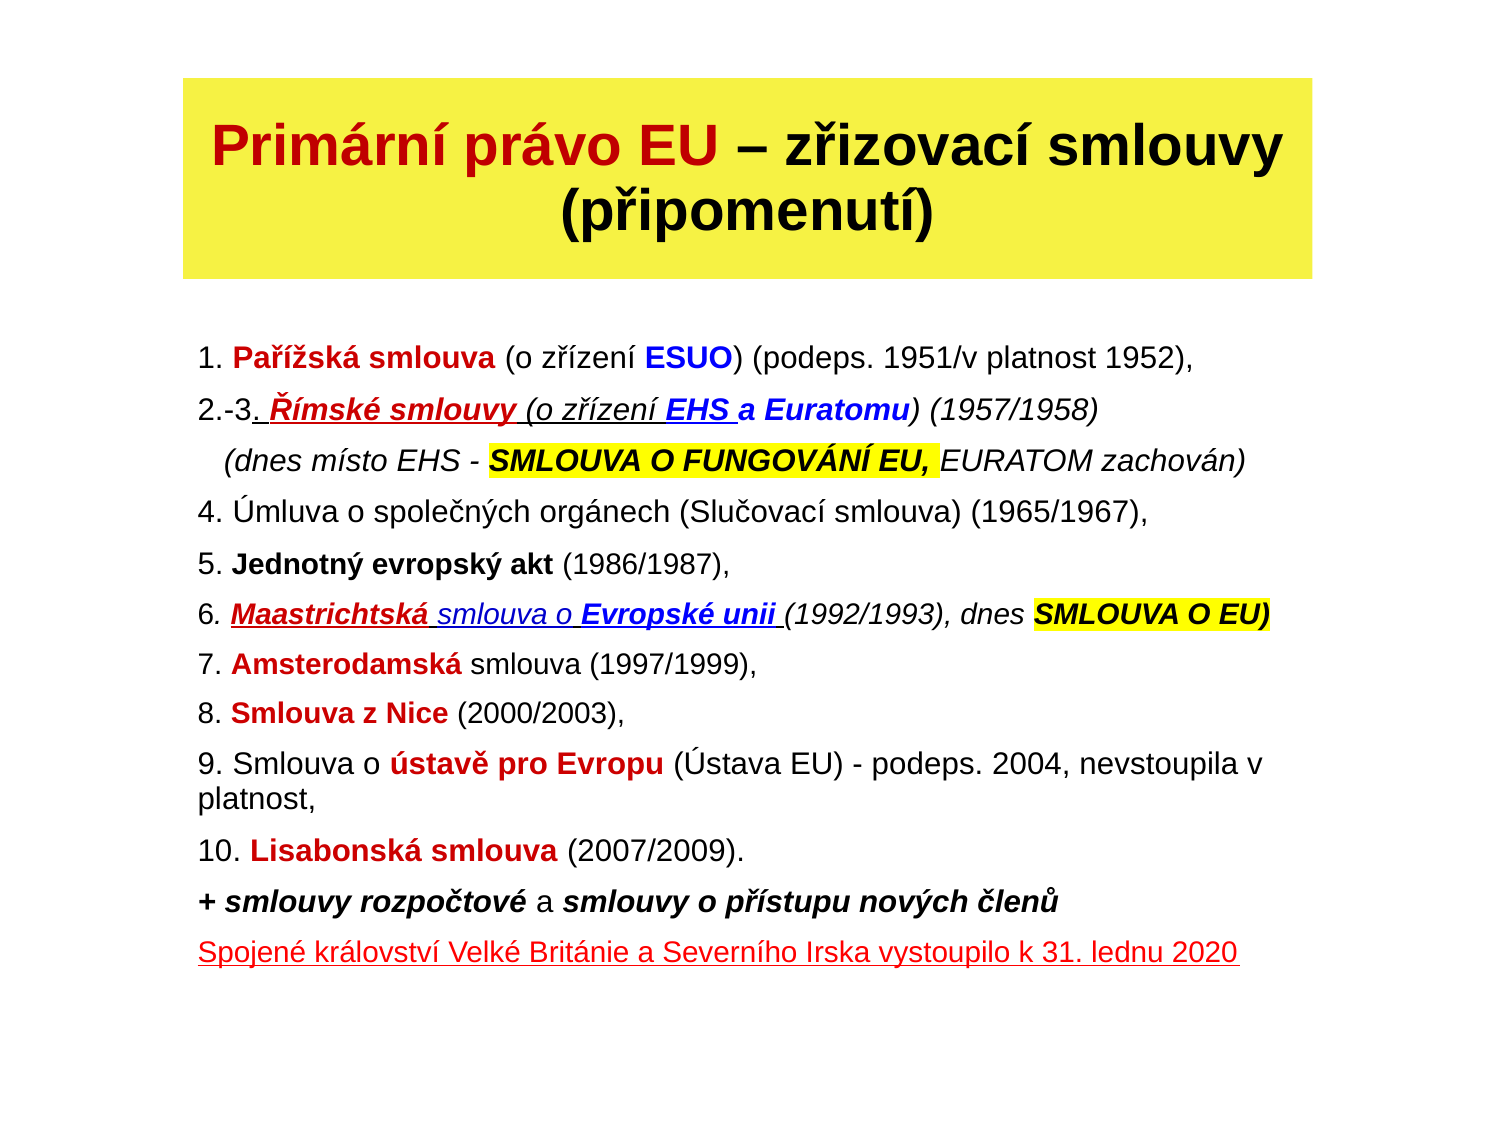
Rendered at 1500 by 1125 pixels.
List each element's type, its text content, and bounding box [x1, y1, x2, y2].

title Primární právo EU – zřizovací smlouvy (připomenutí) [183, 78, 1313, 278]
list 1. Pařížská smlouva (o zřízení ESUO) (podeps. 1951/v platnost 1952), 2.-3. Římské smlouvy (o zřízení EHS a Euratomu) (1957/1958) (dnes místo EHS - SMLOUVA O FUNGOVÁNÍ EU, EURATOM zachován) 4. Úmluva o společných orgánech (Slučovací smlouva) (1965/1967), 5. Jednotný evropský akt (1986/1987), 6. Maastrichtská smlouva o Evropské unii (1992/1993), dnes SMLOUVA O EU) 7. Amsterodamská smlouva (1997/1999), 8. Smlouva z Nice (2000/2003), 9. Smlouva o ústavě pro Evropu (Ústava EU) - podeps. 2004, nevstoupila v platnost, 10. Lisabonská smlouva (2007/2009). + smlouvy rozpočtové a smlouvy o přístupu nových členů Spojené království Velké Británie a Severního Irska vystoupilo k 31. lednu 2020 [183, 278, 1329, 1024]
